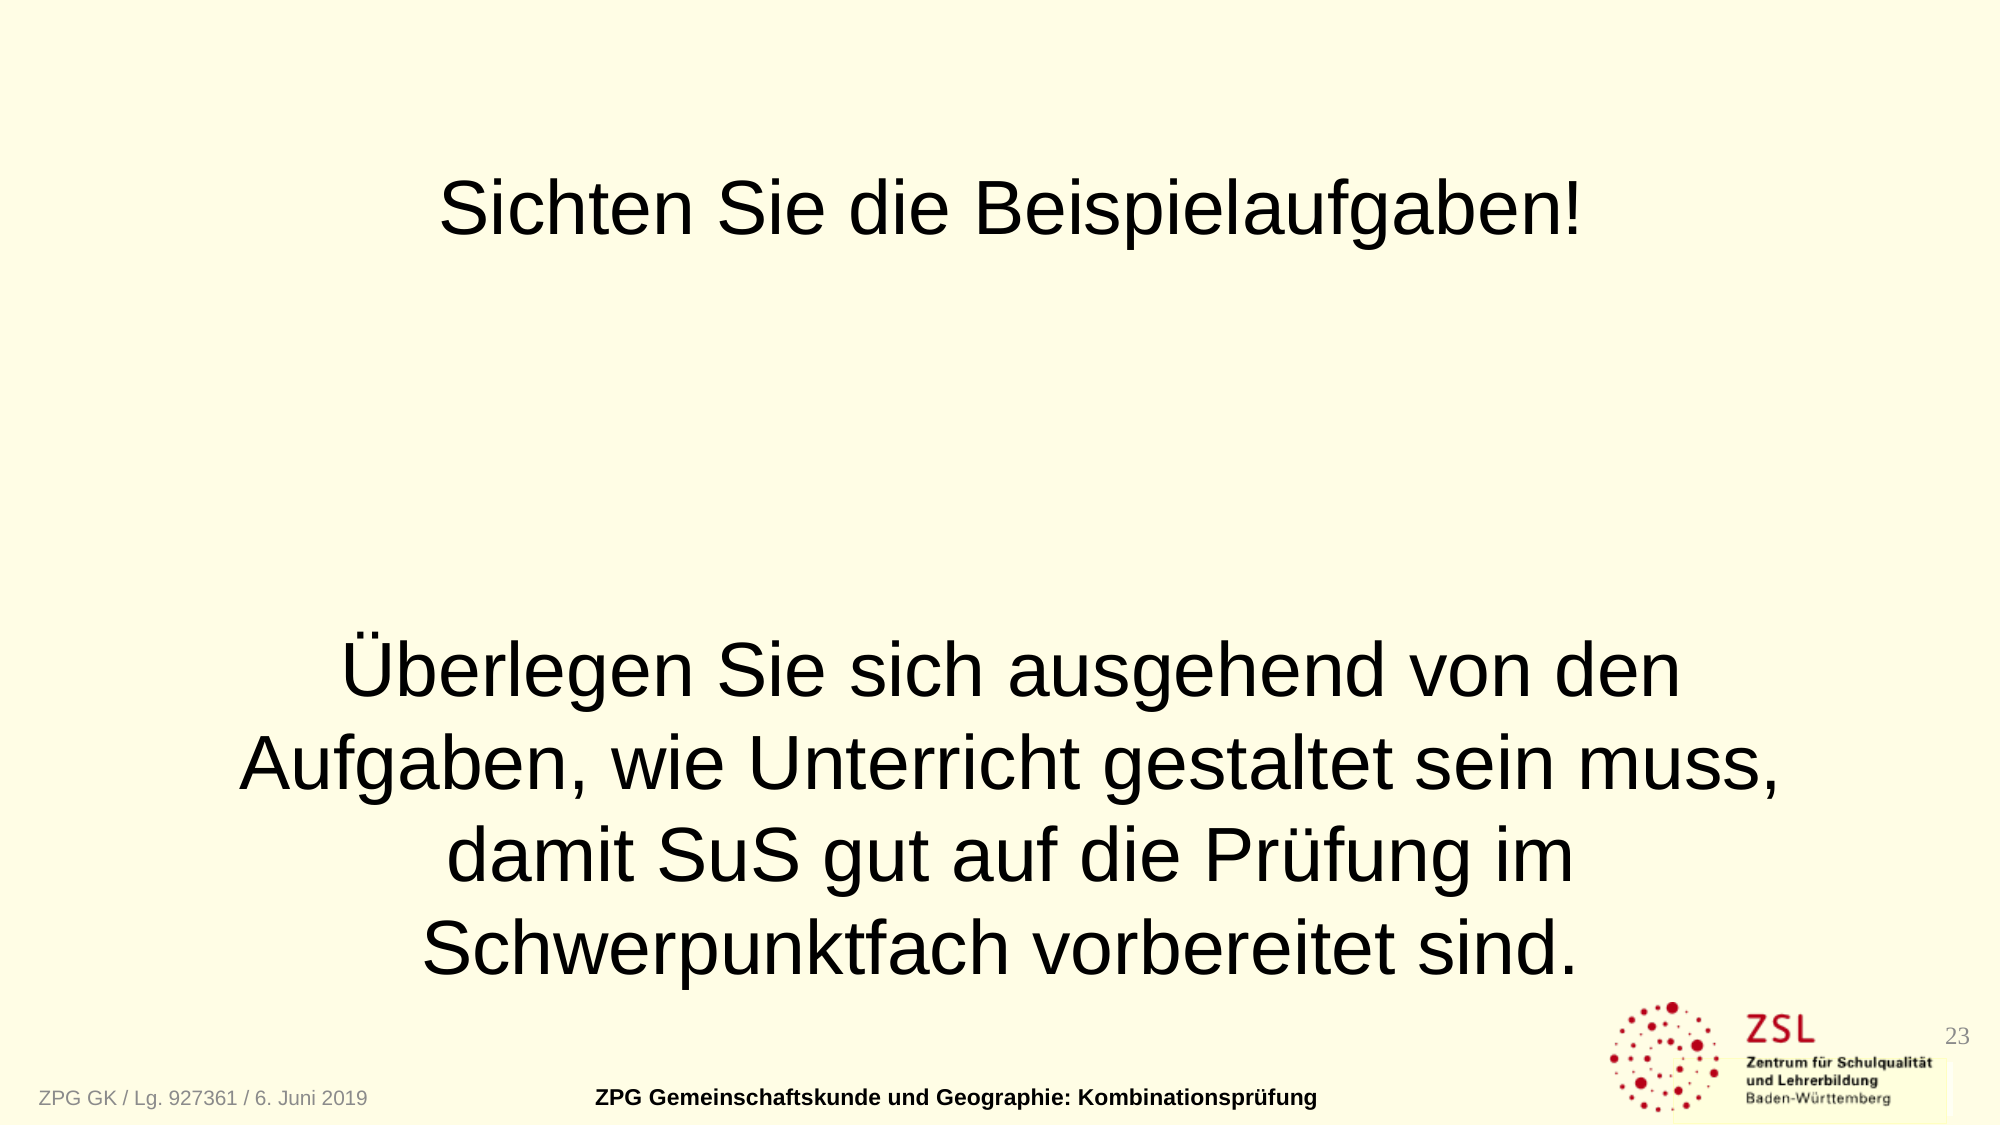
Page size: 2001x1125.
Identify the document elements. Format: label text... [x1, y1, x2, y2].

picture [1947, 1065, 1953, 1116]
text_box ZPG GK / Lg. 927361 / 6. Juni 2019 [23, 1066, 843, 1125]
text_box Sichten Sie die Beispielaufgaben! Überlegen Sie sich ausgehend von den Aufgaben, wie Unterricht gestaltet sein muss, damit SuS gut auf die Prüfung im Schwerpunktfach vorbereitet sind. [149, 149, 1875, 1005]
slide_number 23 [1899, 1004, 1986, 1065]
picture [1609, 1002, 1935, 1114]
